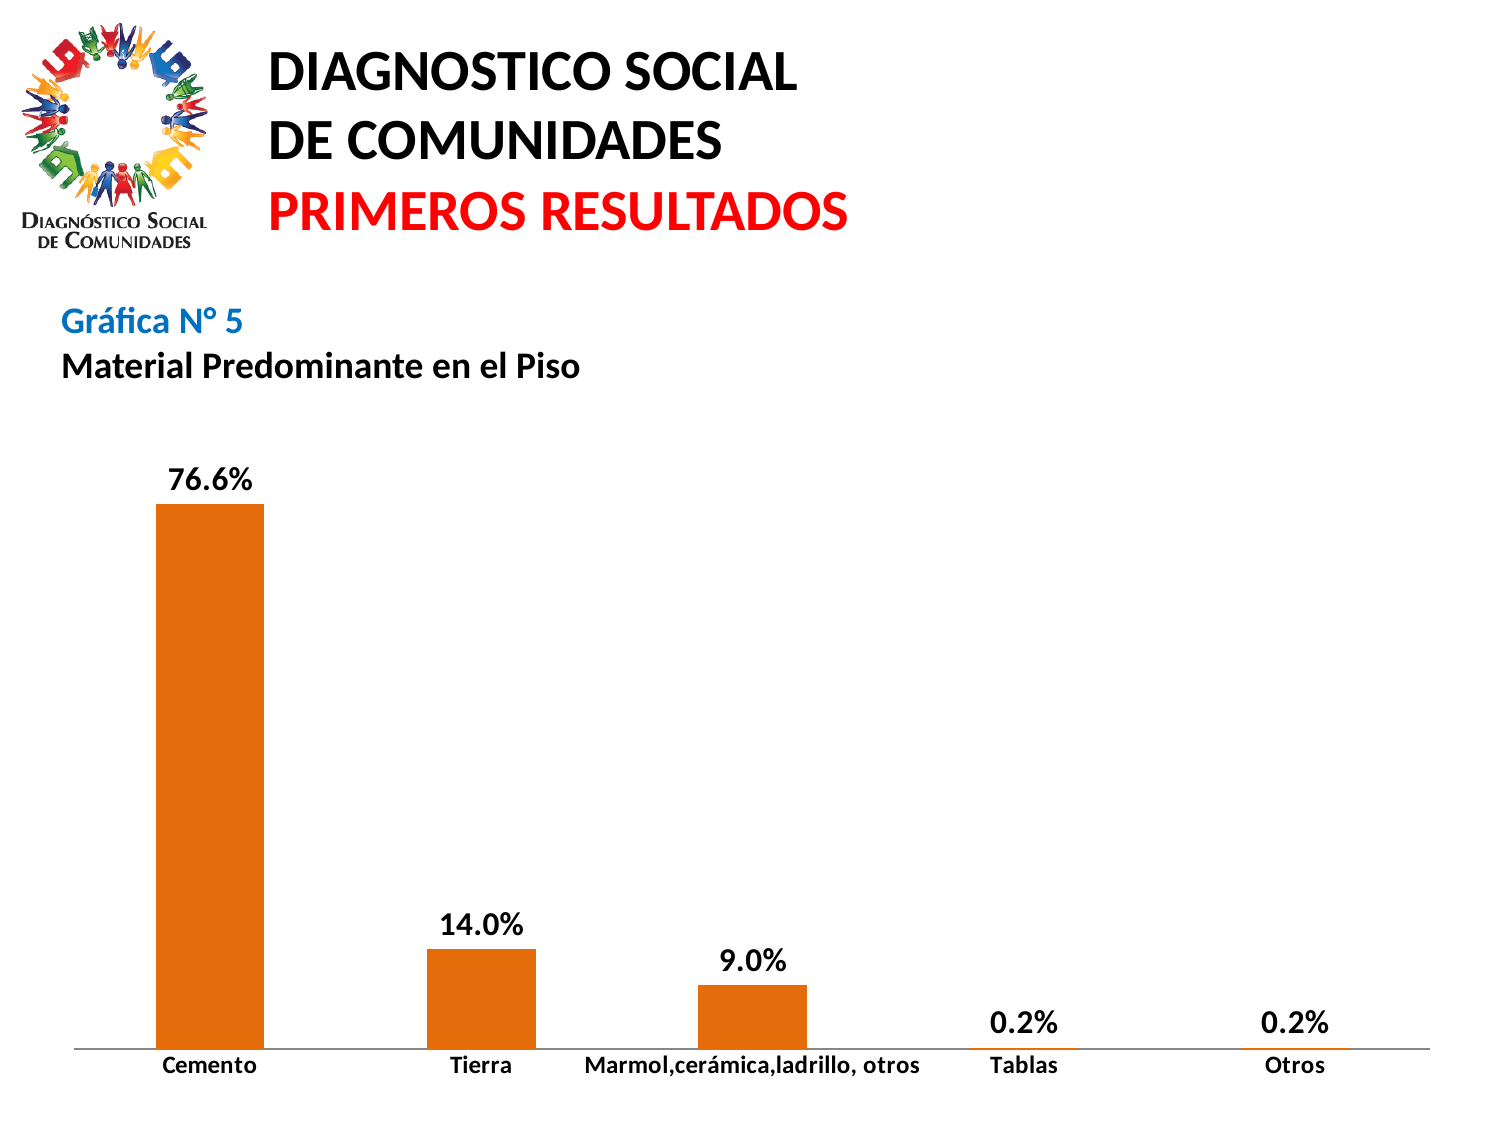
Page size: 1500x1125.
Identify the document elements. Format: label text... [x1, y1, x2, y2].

text_box Gráfica N° 5 Material Predominante en el Piso [46, 289, 987, 393]
title DIAGNOSTICO SOCIAL DE COMUNIDADES Primeros resultados [253, 23, 1500, 248]
picture [17, 18, 212, 253]
chart [45, 394, 1459, 1095]
